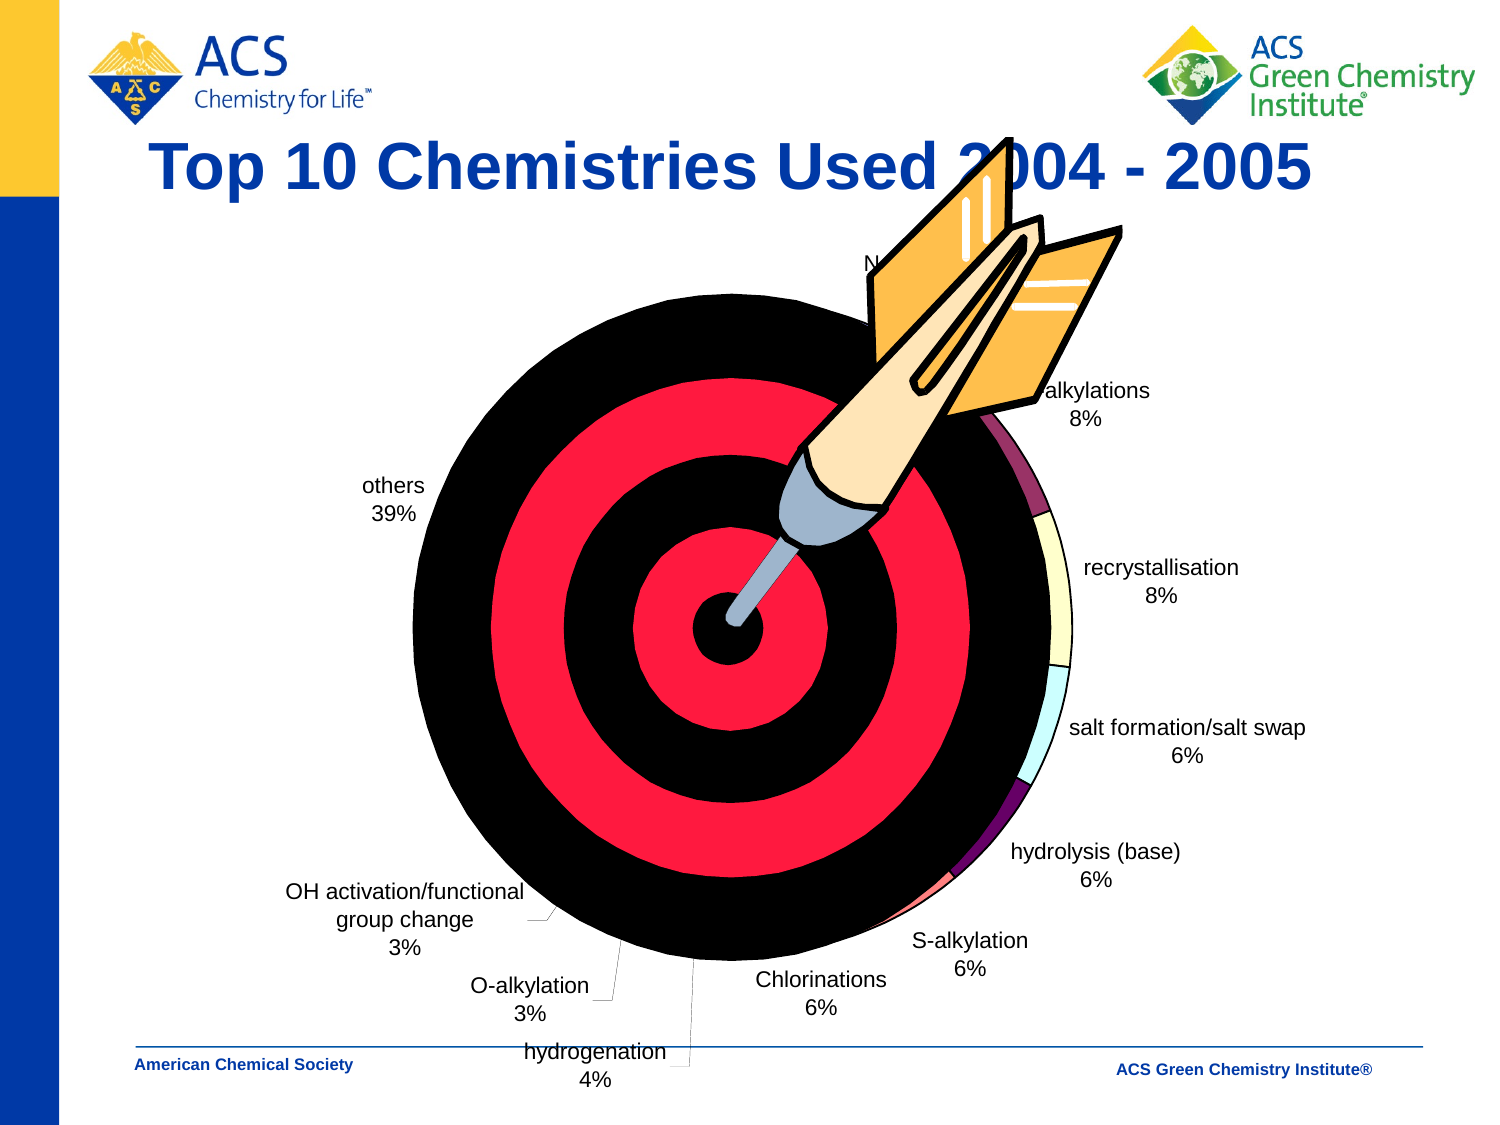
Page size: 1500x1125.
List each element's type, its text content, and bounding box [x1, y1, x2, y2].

picture [1142, 24, 1475, 125]
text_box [412, 137, 1123, 961]
title Top 10 Chemistries Used 2004 - 2005 [125, 125, 1338, 216]
picture [29, 217, 1371, 1125]
picture [87, 30, 372, 125]
